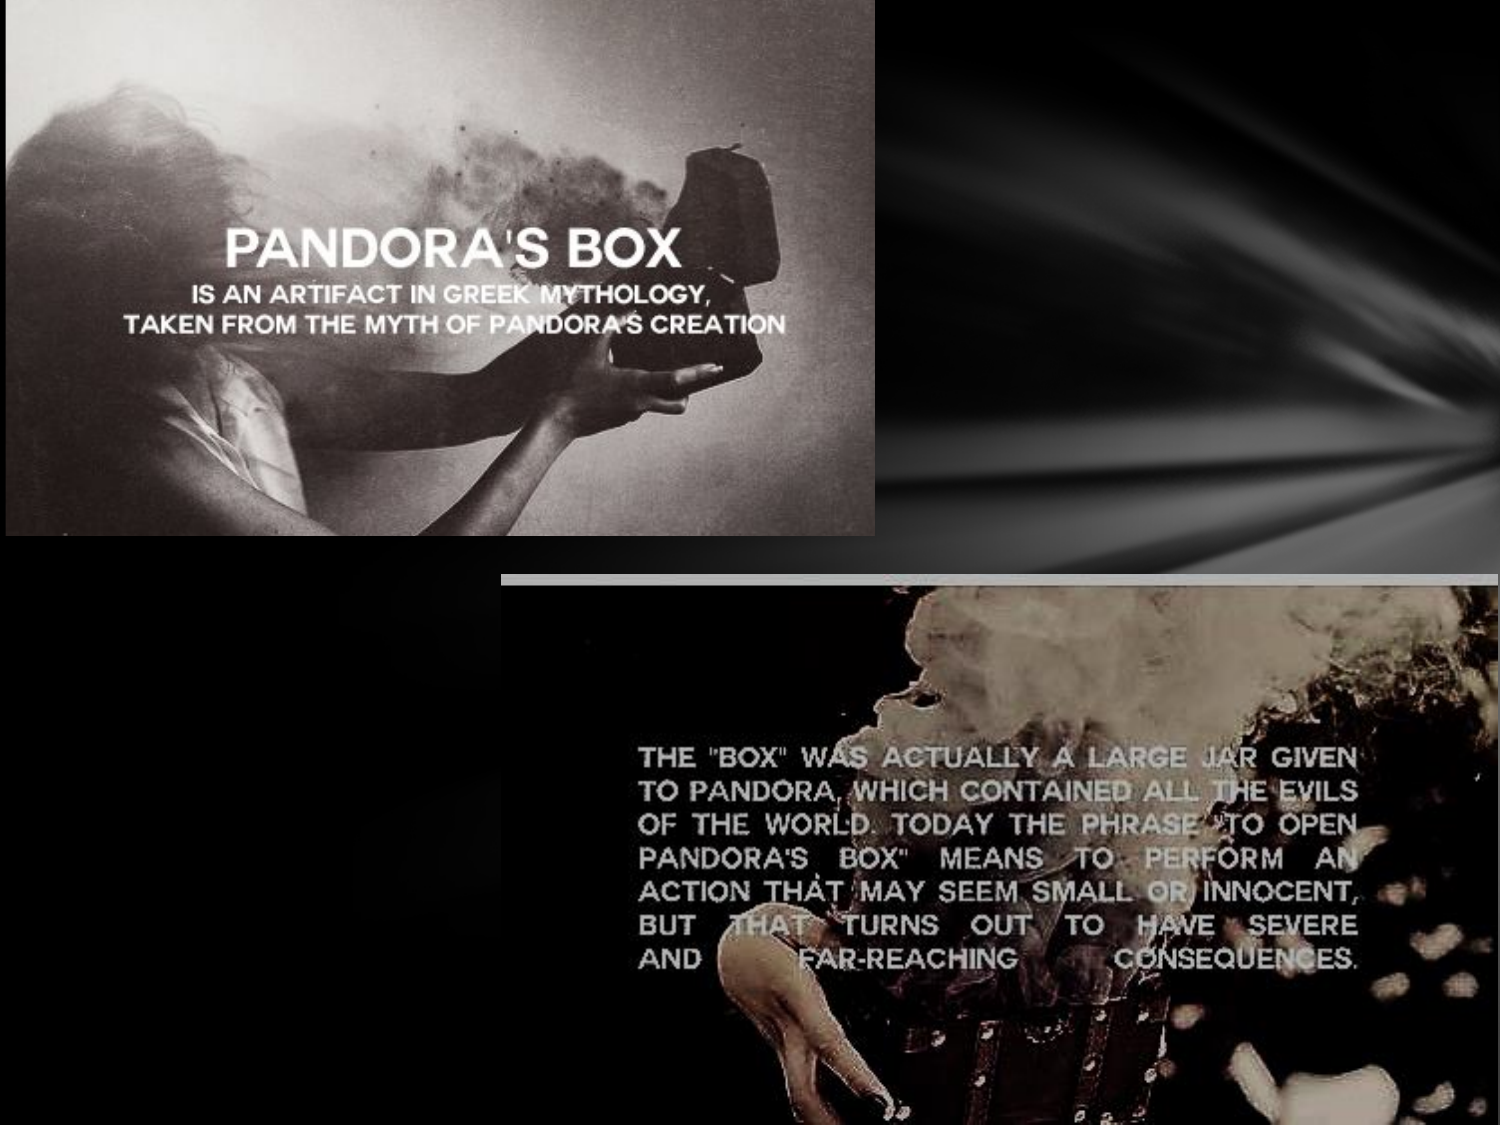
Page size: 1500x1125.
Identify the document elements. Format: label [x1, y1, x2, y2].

picture [500, 574, 1499, 1125]
picture [5, 0, 876, 536]
